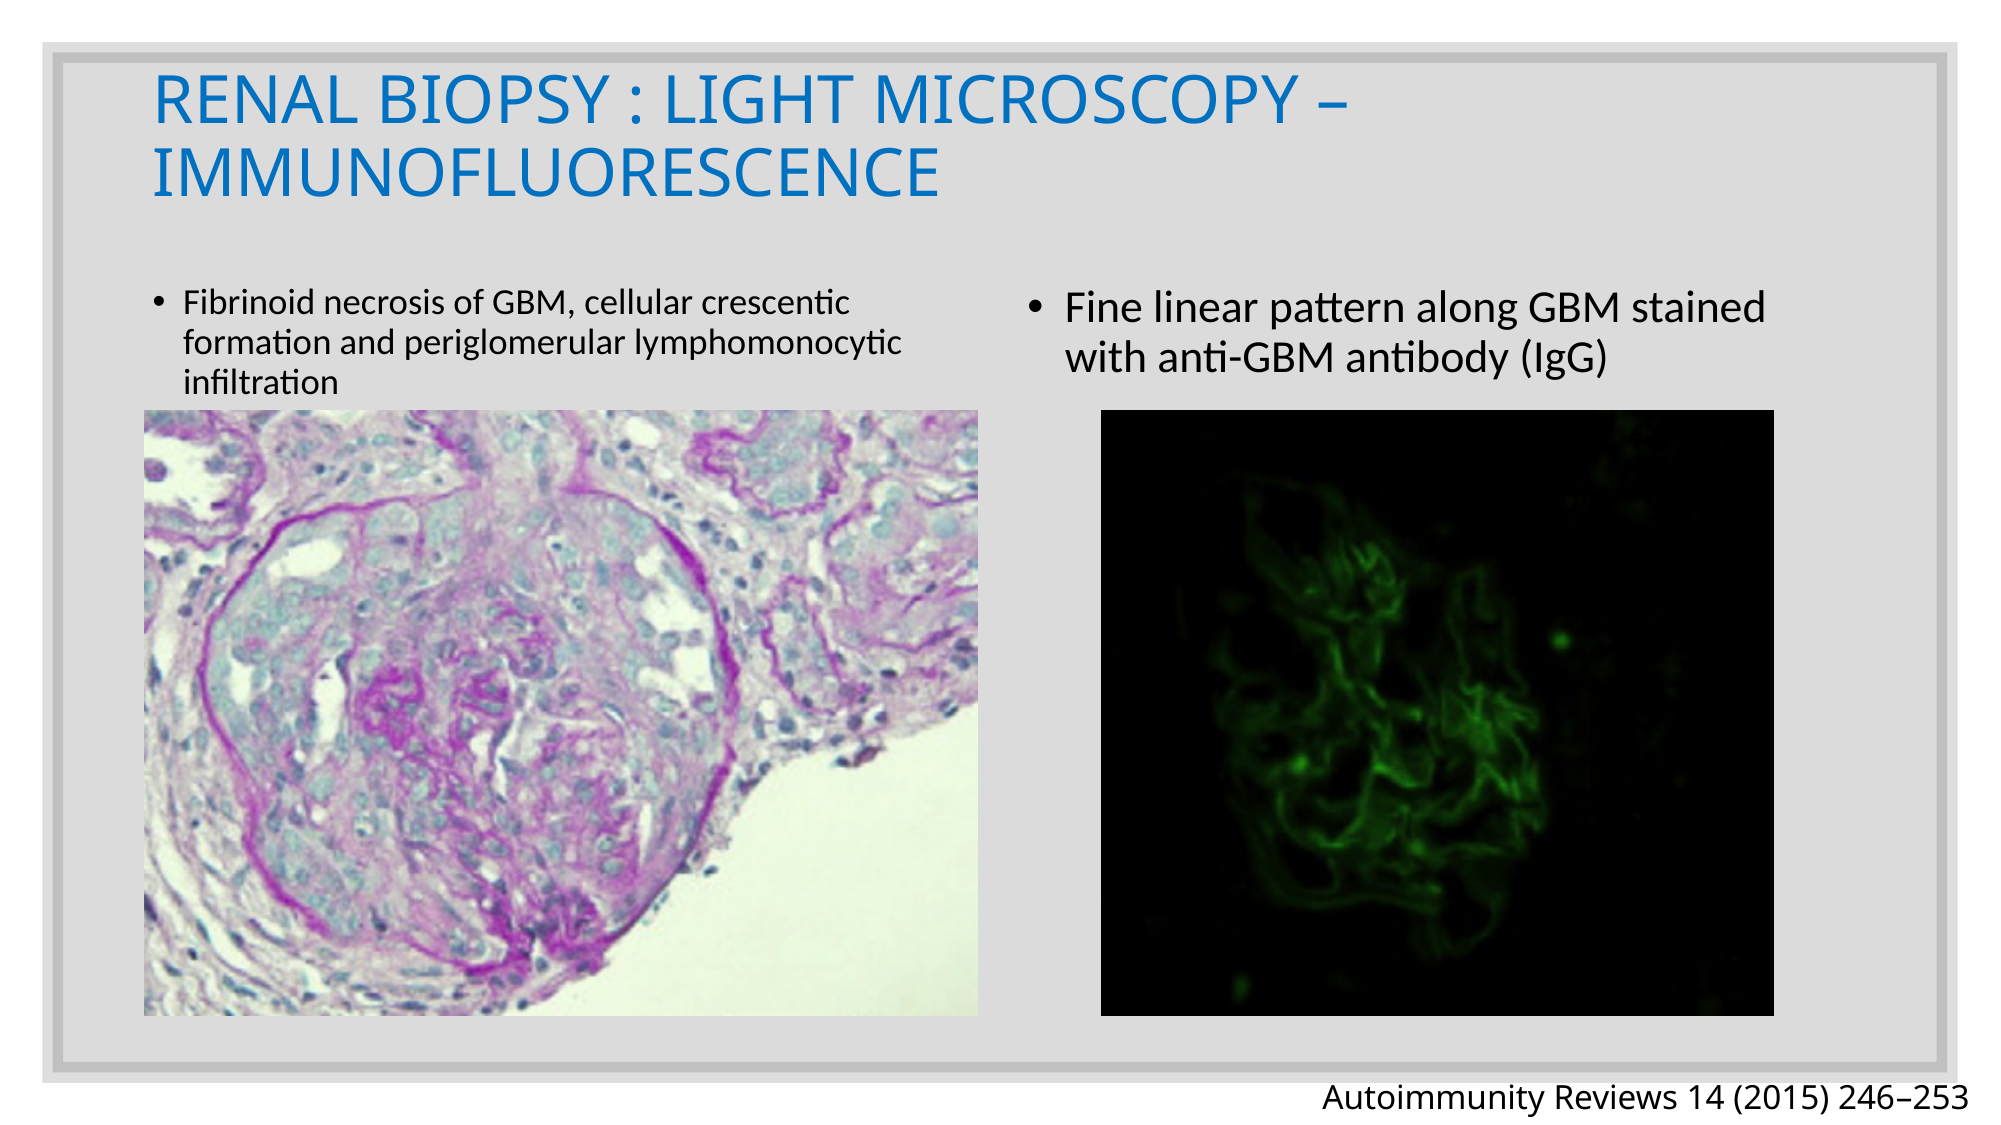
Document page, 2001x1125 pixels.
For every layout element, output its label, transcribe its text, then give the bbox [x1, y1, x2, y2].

text_box [52, 51, 1948, 1073]
text_box Fibrinoid necrosis of GBM, cellular crescentic formation and periglomerular lymphomonocytic infiltration [137, 275, 984, 411]
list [144, 410, 978, 1016]
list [1101, 410, 1774, 1016]
text_box Autoimmunity Reviews 14 (2015) 246–253 [1307, 1068, 1994, 1124]
title RENAL BIOPSY : LIGHT MICROSCOPY – IMMUNOFLUORESCENCE [137, 73, 1895, 204]
text_box Fine linear pattern along GBM stained with anti-GBM antibody (IgG) [1012, 275, 1863, 411]
